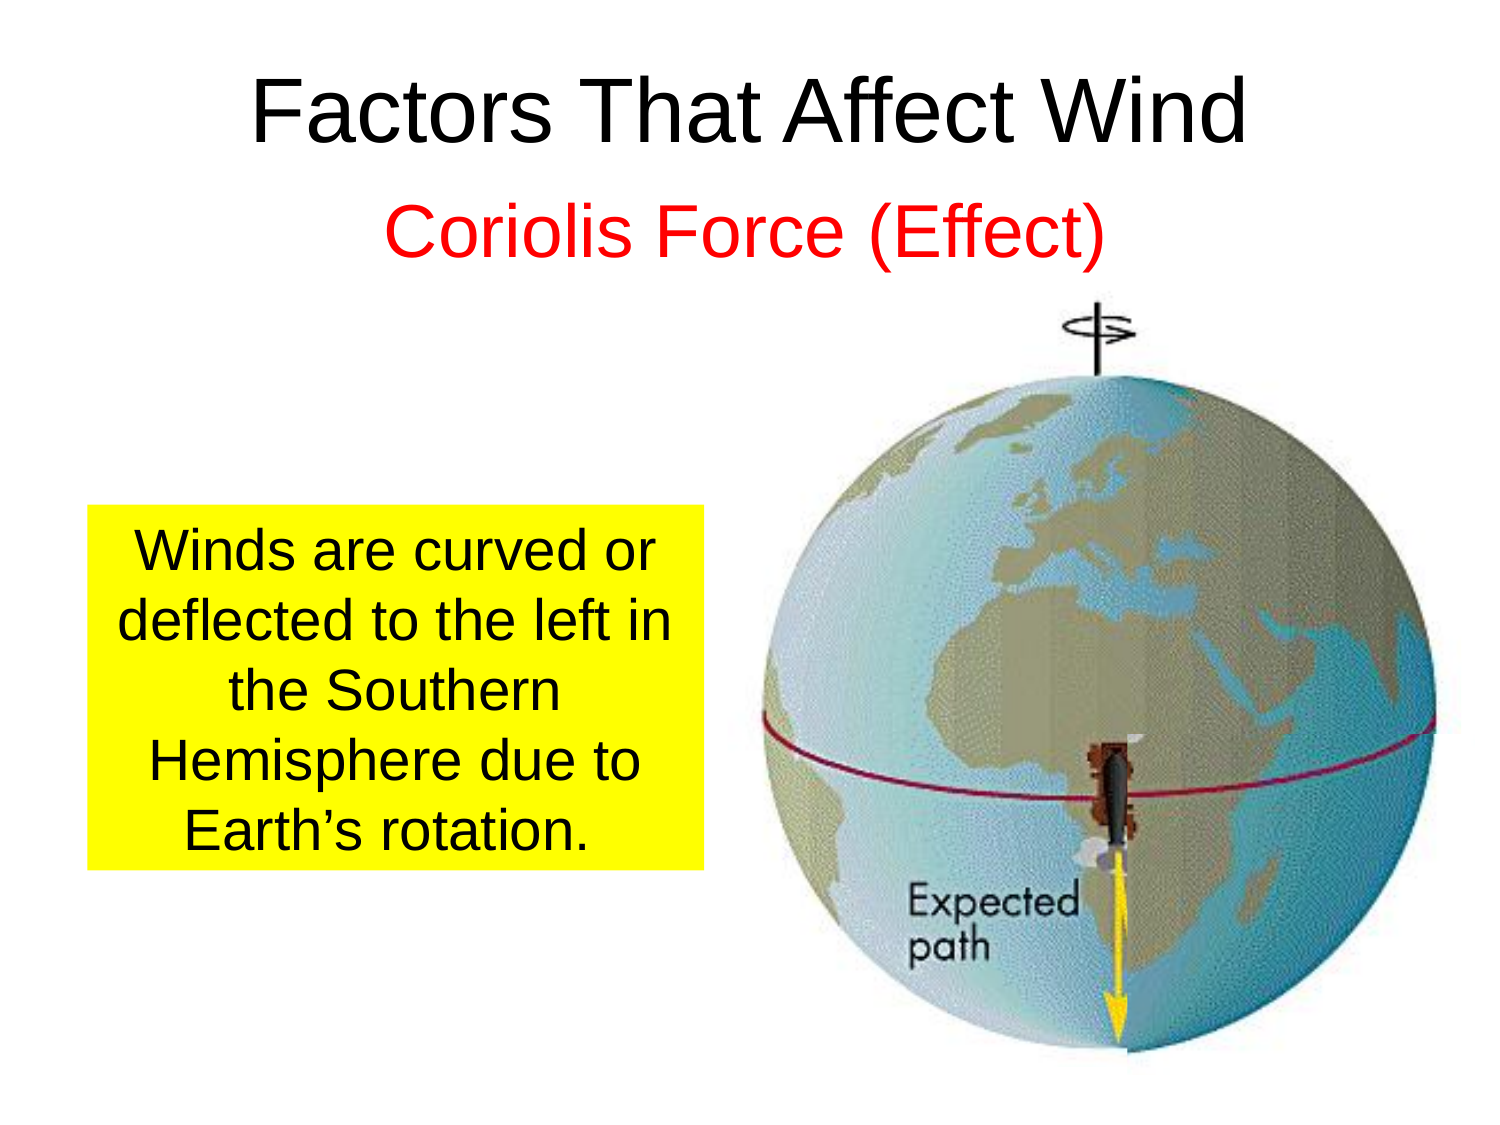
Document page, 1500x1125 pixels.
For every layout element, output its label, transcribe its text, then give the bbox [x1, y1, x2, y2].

title Factors That Affect Wind [75, 12, 1425, 174]
text_box Winds are curved or deflected to the left in the Southern Hemisphere due to Earth’s rotation. [87, 504, 705, 871]
picture [727, 289, 1476, 1076]
list Coriolis Force (Effect) [50, 174, 1463, 290]
